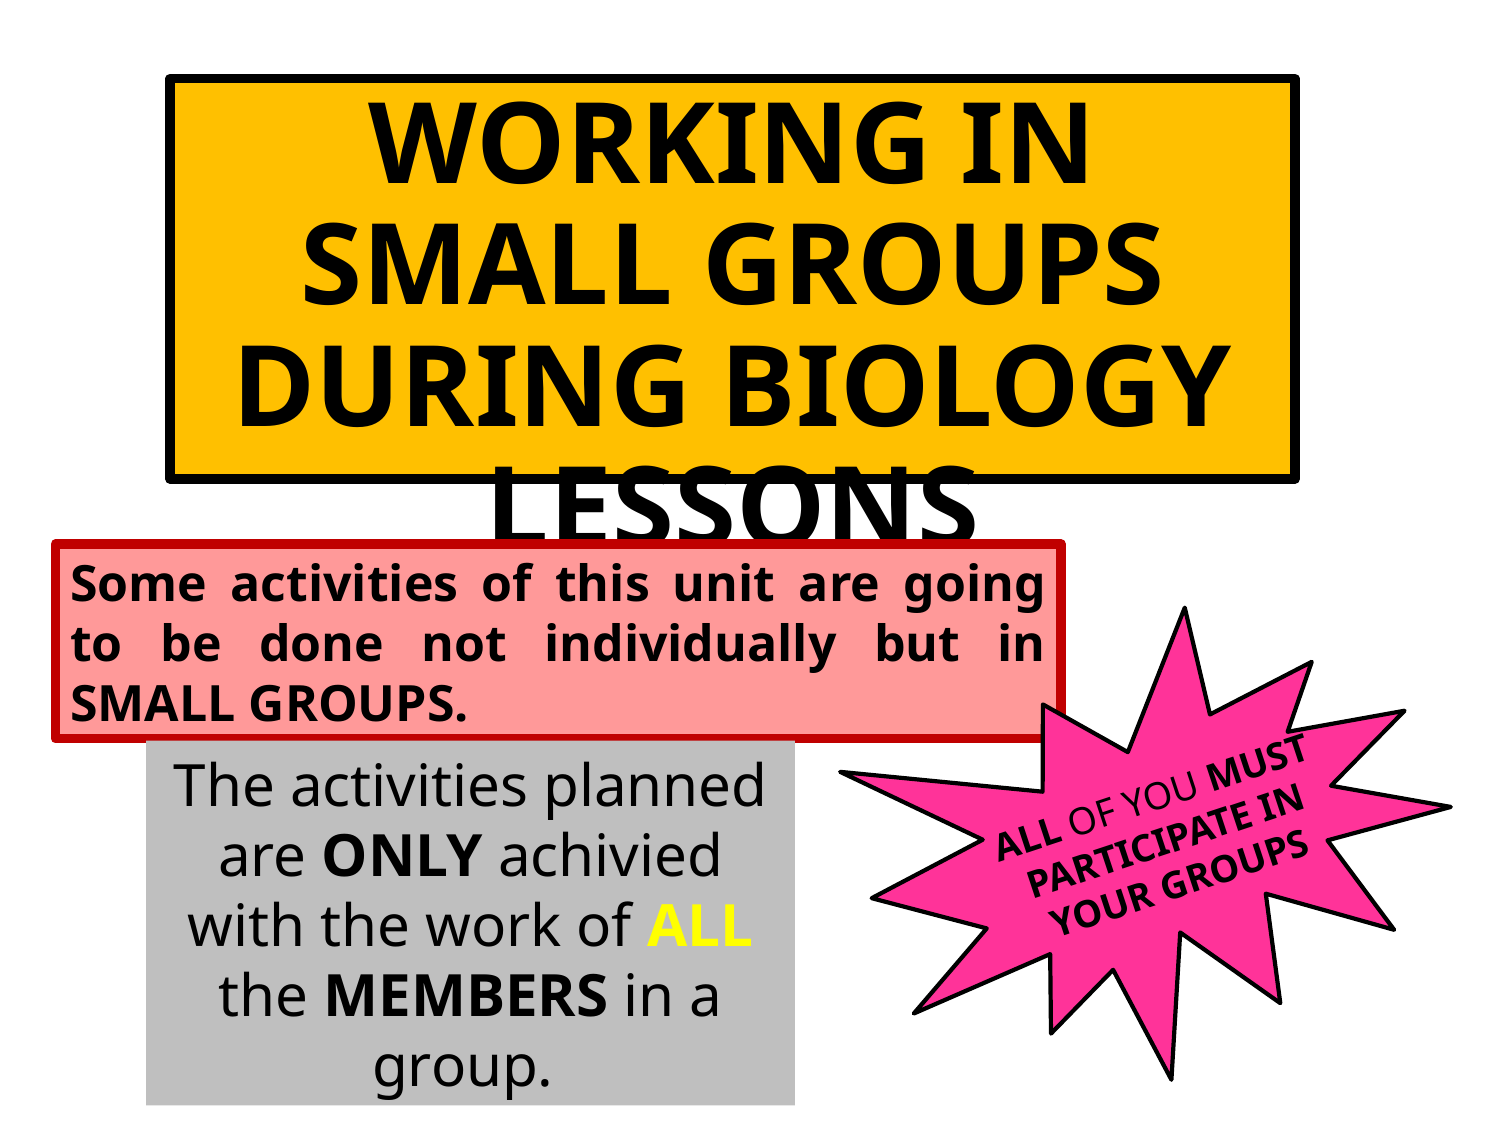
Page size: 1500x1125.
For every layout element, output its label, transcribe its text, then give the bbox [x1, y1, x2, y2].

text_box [870, 627, 1450, 1072]
text_box The activities planned are ONLY achivied with the work of ALL the MEMBERS in a group. [146, 740, 795, 1106]
text_box WORKING IN SMALL GROUPS DURING BIOLOGY LESSONS [170, 78, 1296, 479]
text_box Some activities of this unit are going to be done not individually but in SMALL GROUPS. [55, 544, 1062, 739]
